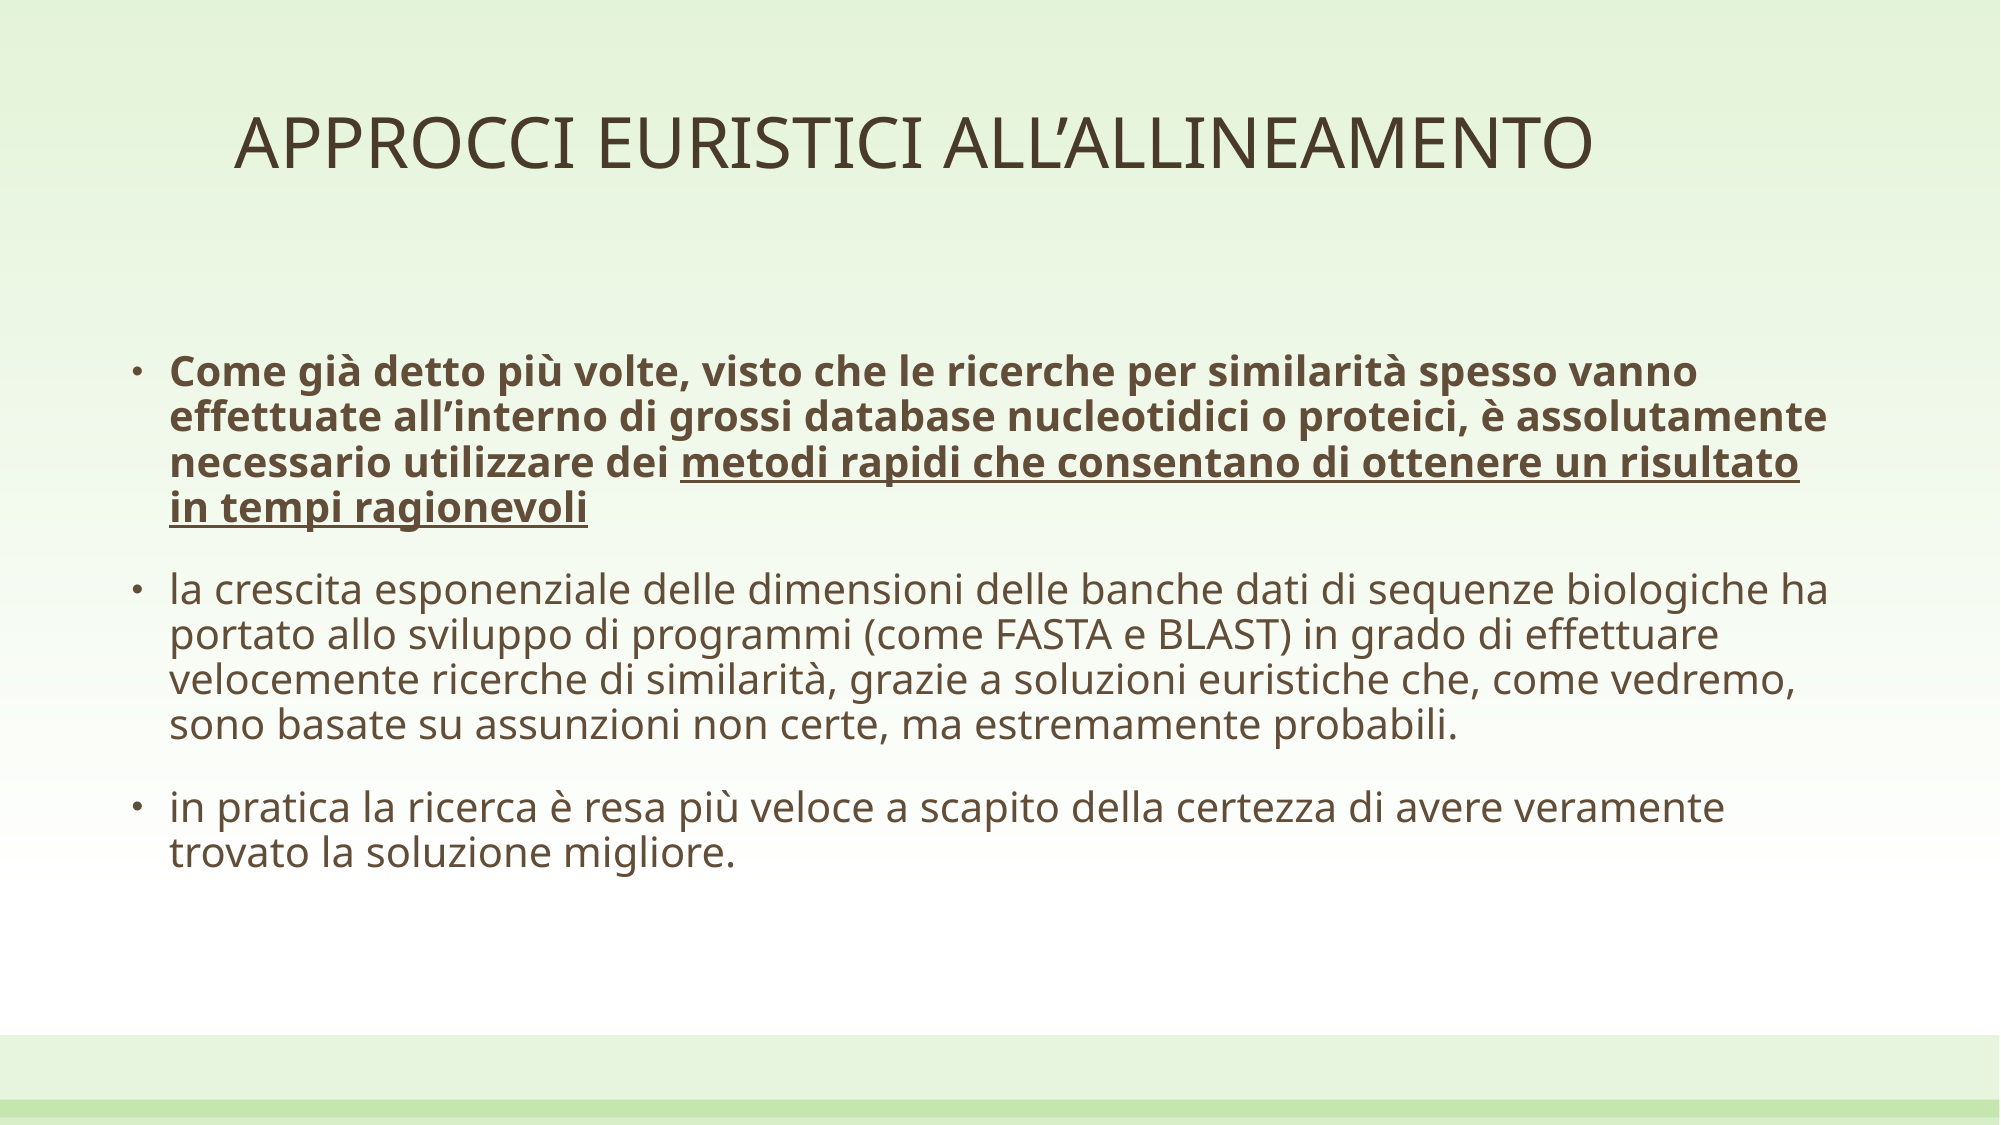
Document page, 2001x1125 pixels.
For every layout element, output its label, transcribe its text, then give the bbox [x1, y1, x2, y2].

title APPROCCI EURISTICI ALL’ALLINEAMENTO [219, 71, 1780, 191]
list Come già detto più volte, visto che le ricerche per similarità spesso vanno effettuate all’interno di grossi database nucleotidici o proteici, è assolutamente necessario utilizzare dei metodi rapidi che consentano di ottenere un risultato in tempi ragionevoli la crescita esponenziale delle dimensioni delle banche dati di sequenze biologiche ha portato allo sviluppo di programmi (come FASTA e BLAST) in grado di effettuare velocemente ricerche di similarità, grazie a soluzioni euristiche che, come vedremo, sono basate su assunzioni non certe, ma estremamente probabili. in pratica la ricerca è resa più veloce a scapito della certezza di avere veramente trovato la soluzione migliore. [109, 255, 1846, 969]
